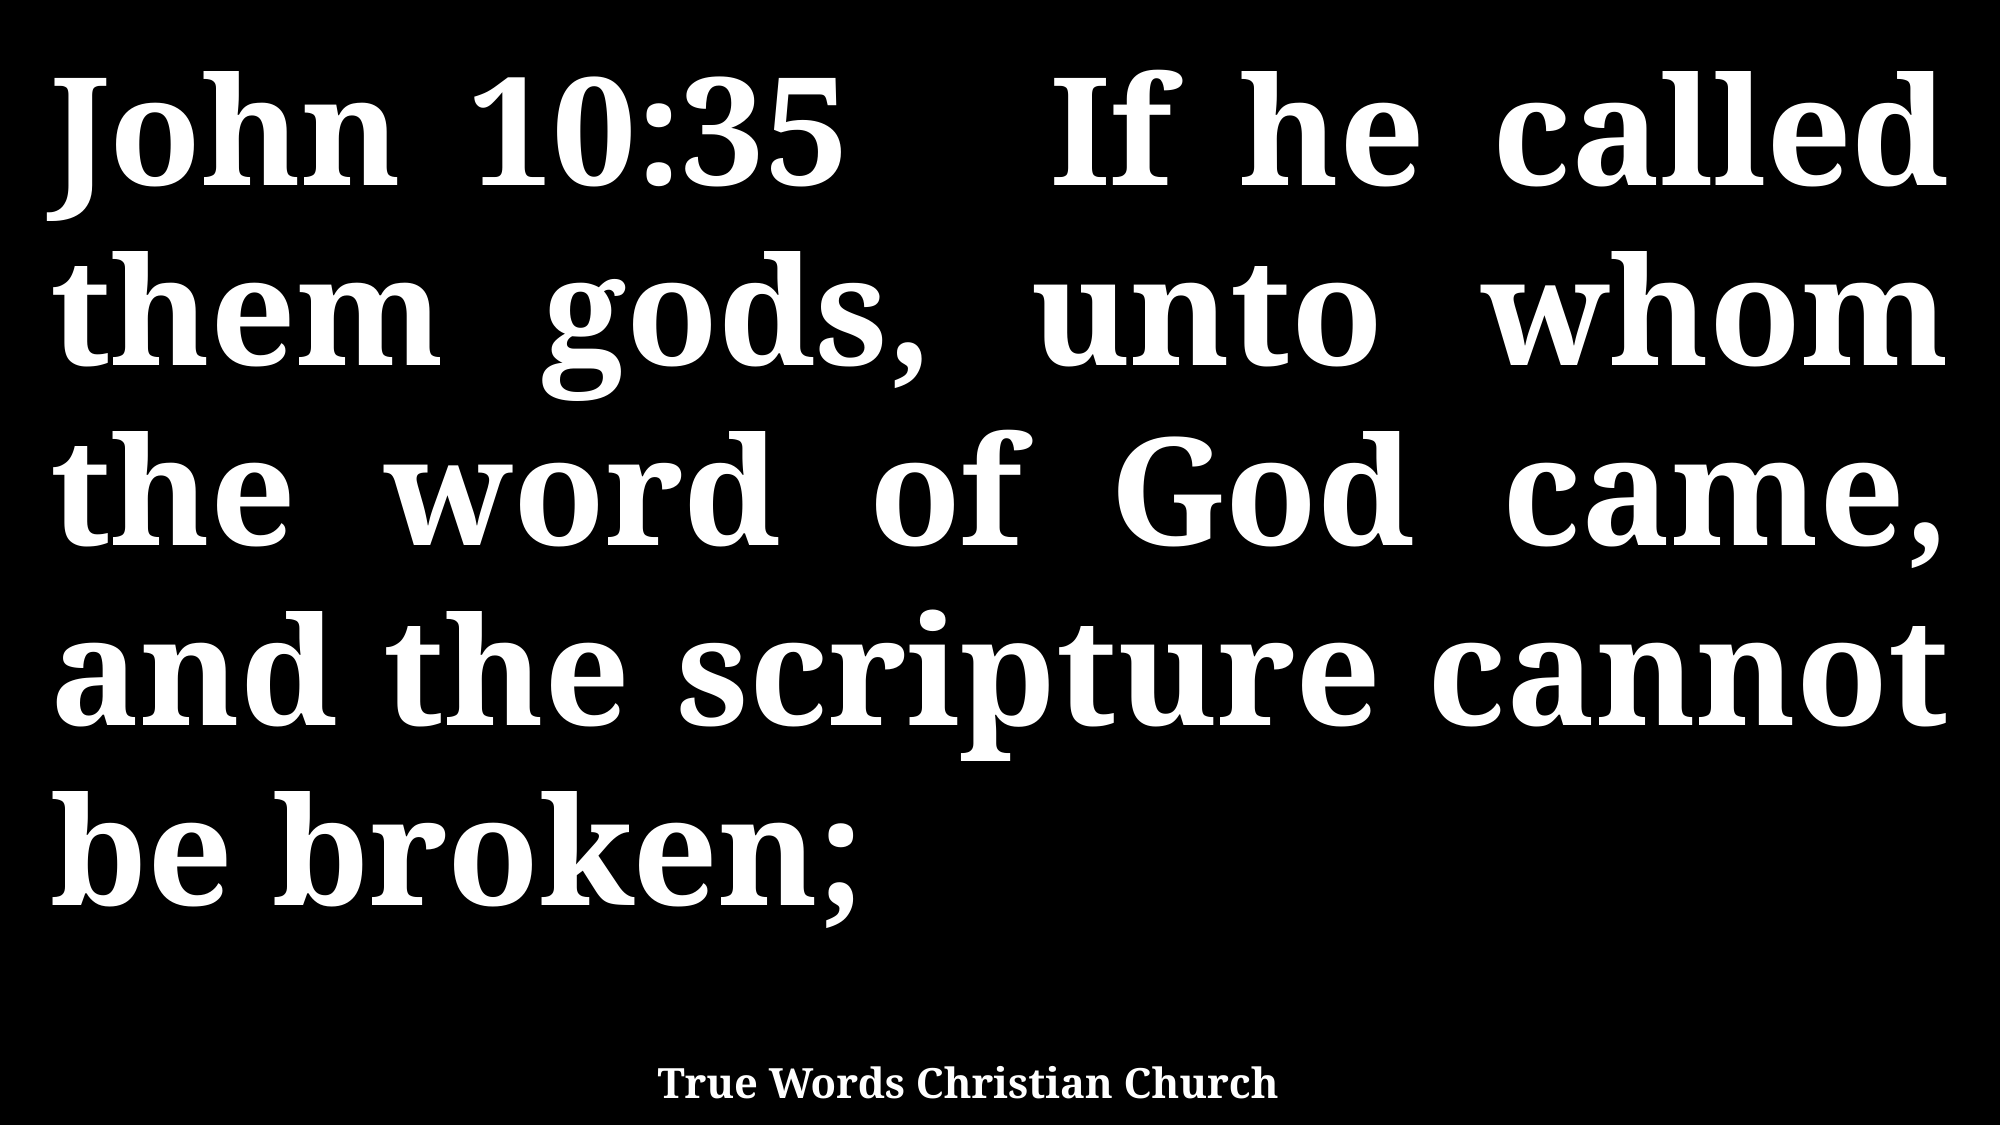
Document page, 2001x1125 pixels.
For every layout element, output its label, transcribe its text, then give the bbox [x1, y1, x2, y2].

text_box John 10:35 If he called them gods, unto whom the word of God came, and the scripture cannot be broken; [35, 28, 1965, 943]
text_box True Words Christian Church [642, 1049, 1294, 1114]
